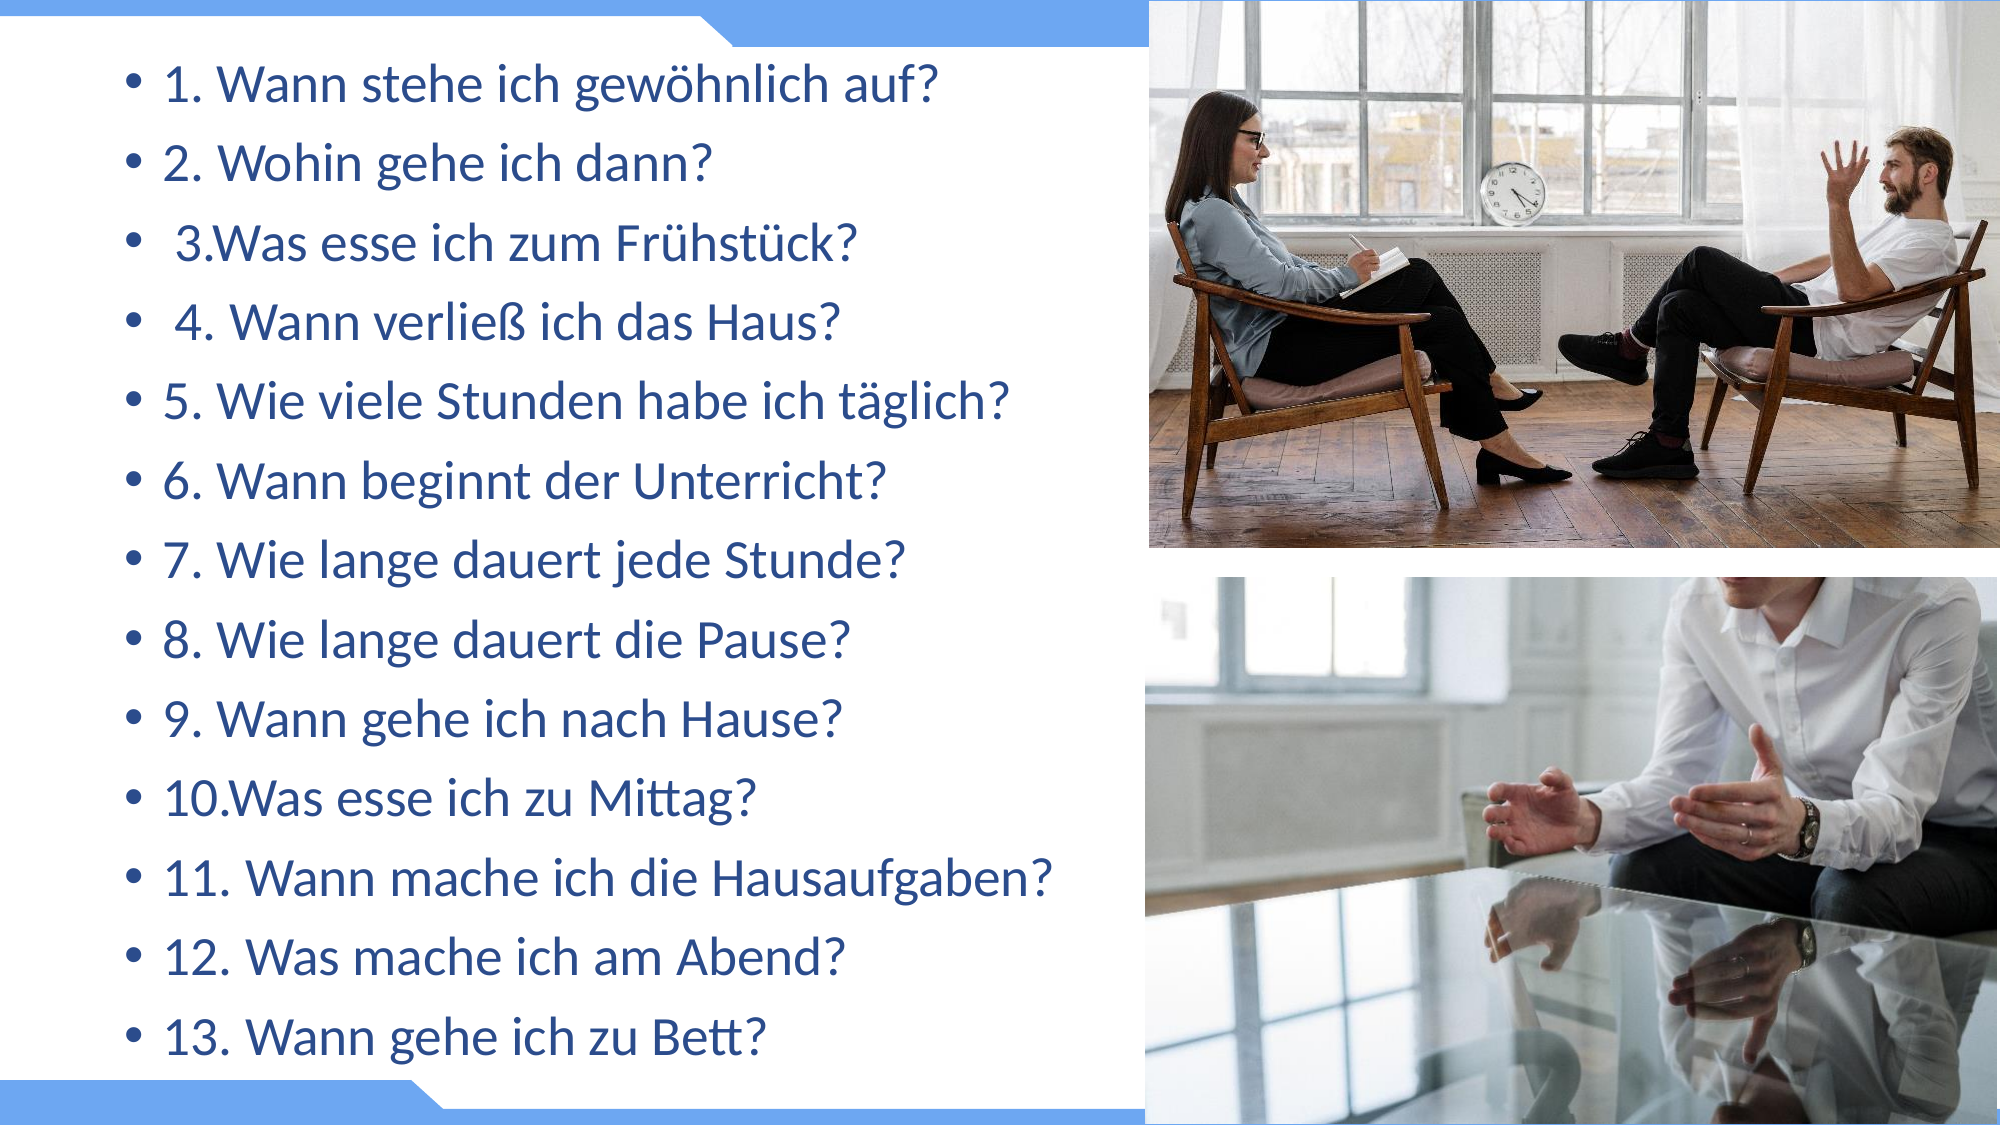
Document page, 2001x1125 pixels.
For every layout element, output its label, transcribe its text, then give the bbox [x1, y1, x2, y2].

picture [1145, 577, 1997, 1124]
picture [1149, 1, 2000, 548]
list 1. Wann stehe ich gewöhnlich auf? 2. Wohin gehe ich dann? 3.Was esse ich zum Frühstück? 4. Wann verließ ich das Haus? 5. Wie viele Stunden habe ich täglich? 6. Wann beginnt der Unterricht? 7. Wie lange dauert jede Stunde? 8. Wie lange dauert die Pause? 9. Wann gehe ich nach Hause? 10.Was esse ich zu Mittag? 11. Wann mache ich die Hausaufgaben? 12. Was mache ich am Abend? 13. Wann gehe ich zu Bett? [109, 46, 1094, 1090]
